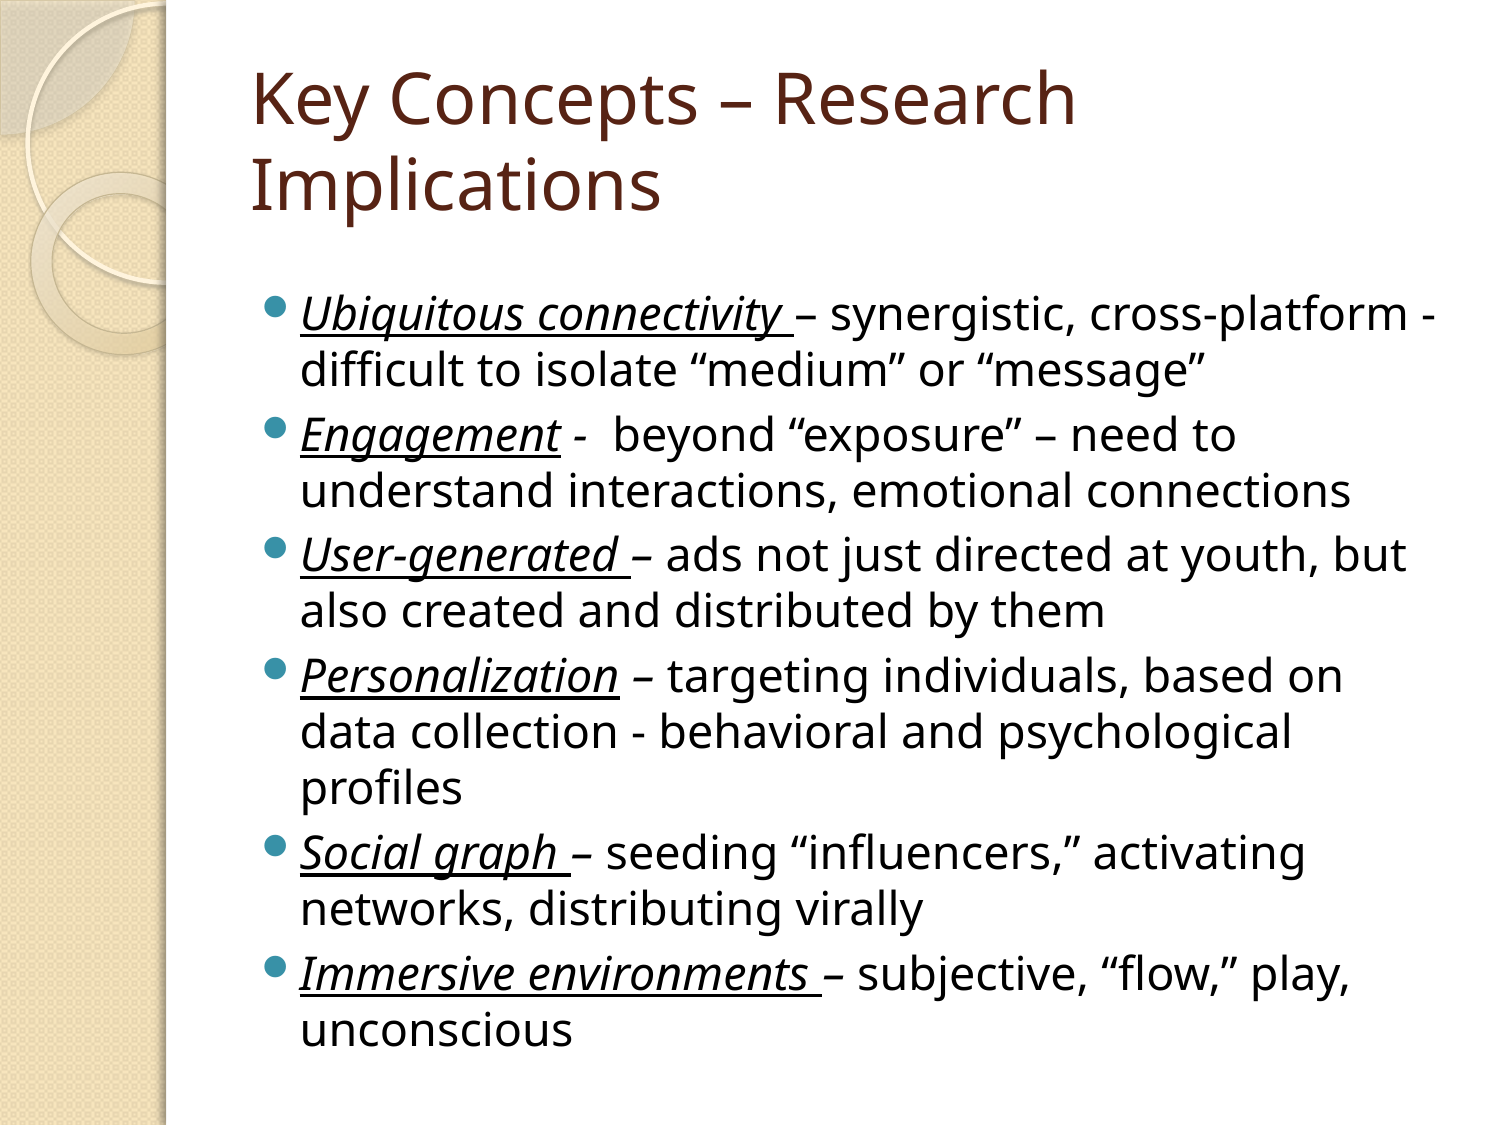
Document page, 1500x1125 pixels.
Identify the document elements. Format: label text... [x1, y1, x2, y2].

list Ubiquitous connectivity – synergistic, cross-platform - difficult to isolate “medium” or “message” Engagement - beyond “exposure” – need to understand interactions, emotional connections User-generated – ads not just directed at youth, but also created and distributed by them Personalization – targeting individuals, based on data collection - behavioral and psychological profiles Social graph – seeding “influencers,” activating networks, distributing virally Immersive environments – subjective, “flow,” play, unconscious [235, 276, 1466, 1064]
title Key Concepts – Research Implications [235, 45, 1466, 233]
